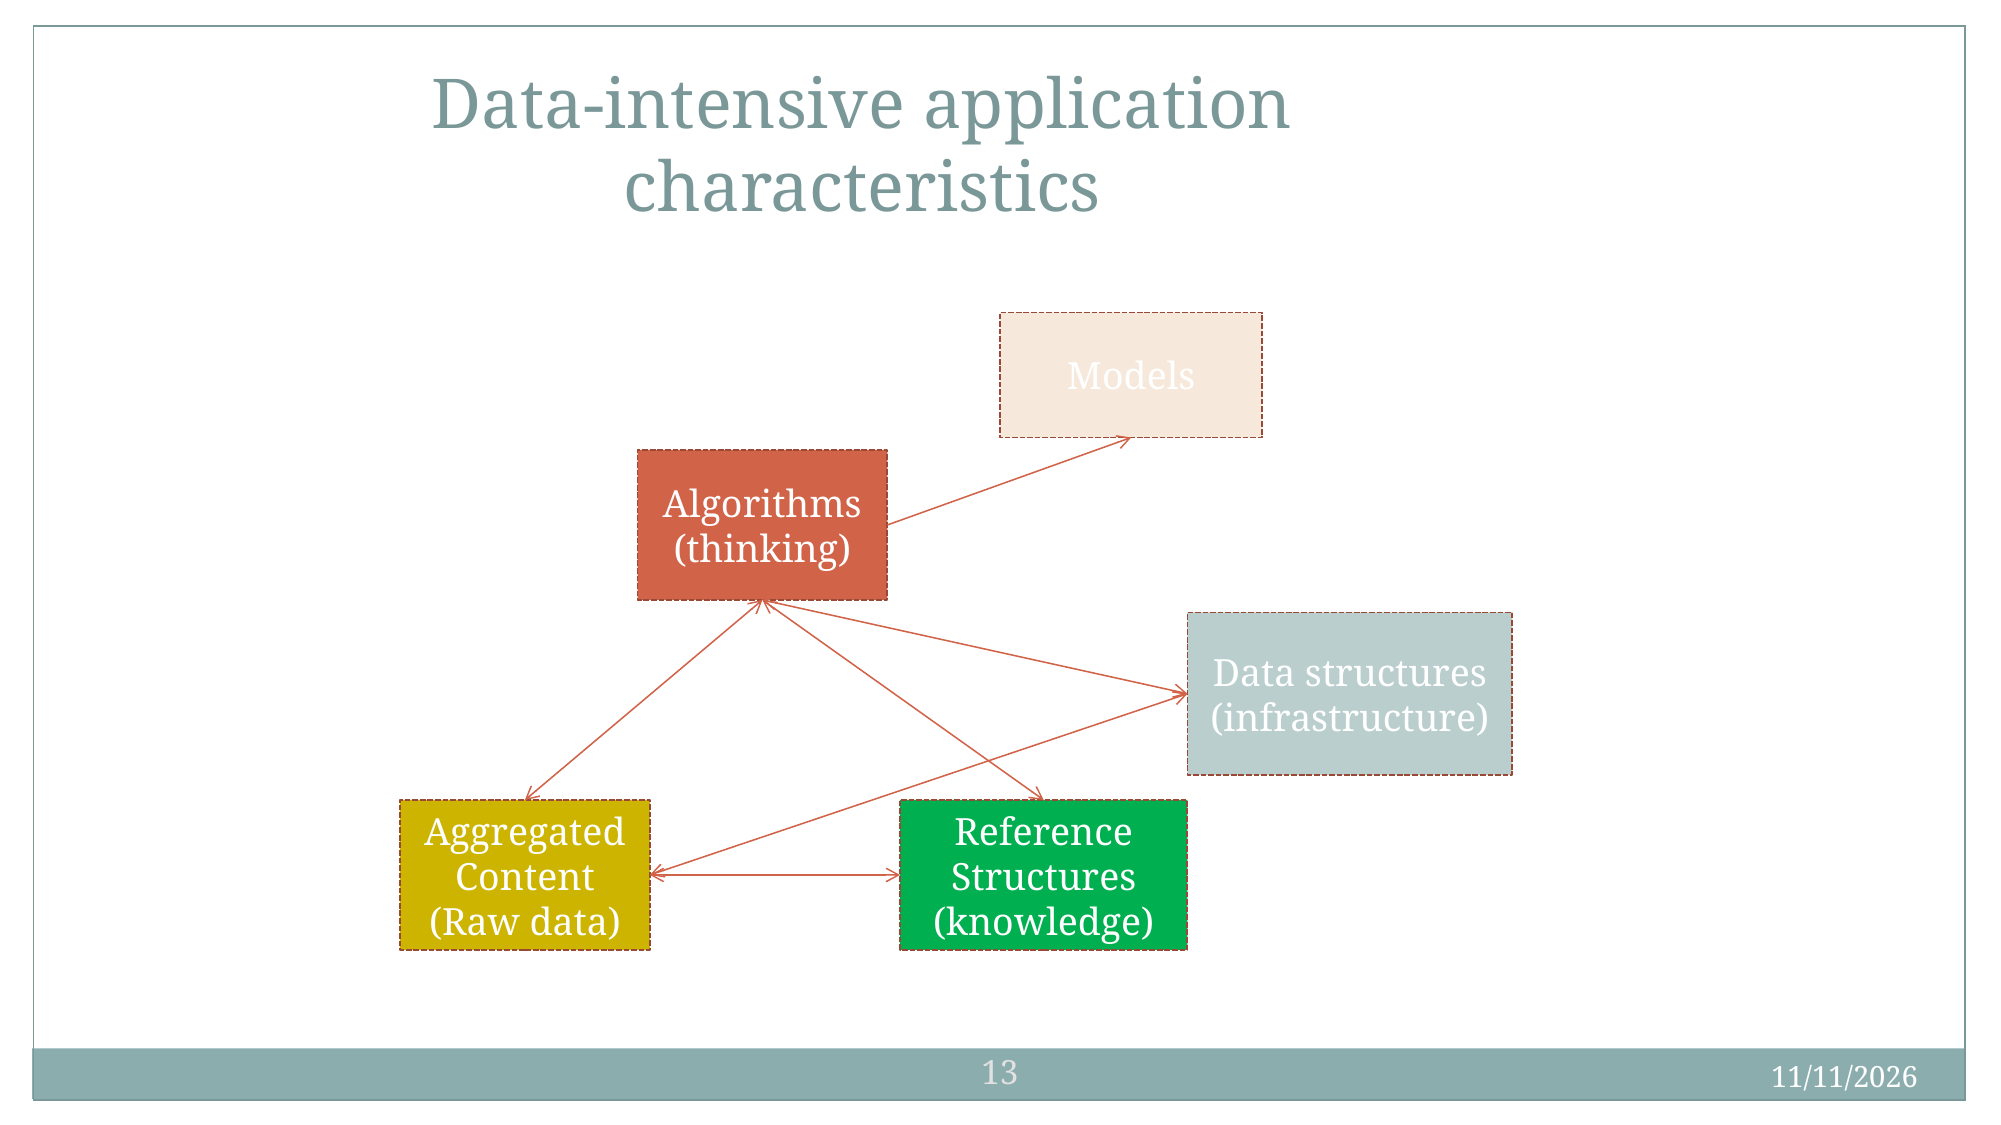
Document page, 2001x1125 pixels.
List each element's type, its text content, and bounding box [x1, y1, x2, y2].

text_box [649, 693, 1188, 876]
text_box Data structures (infrastructure) [1187, 612, 1513, 776]
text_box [887, 437, 1132, 526]
text_box Reference Structures (knowledge) [899, 885, 1188, 951]
text_box Models [999, 312, 1263, 438]
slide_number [1266, 1050, 1933, 1111]
title Data-intensive application characteristics [249, 45, 1475, 233]
text_box AggregatedContent (Raw data) [399, 799, 651, 951]
text_box Algorithms (thinking) [637, 449, 888, 601]
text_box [927, 537, 1023, 860]
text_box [1027, 599, 1045, 690]
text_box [762, 599, 920, 690]
slide_number 13 [933, 1037, 1067, 1110]
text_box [543, 580, 745, 819]
